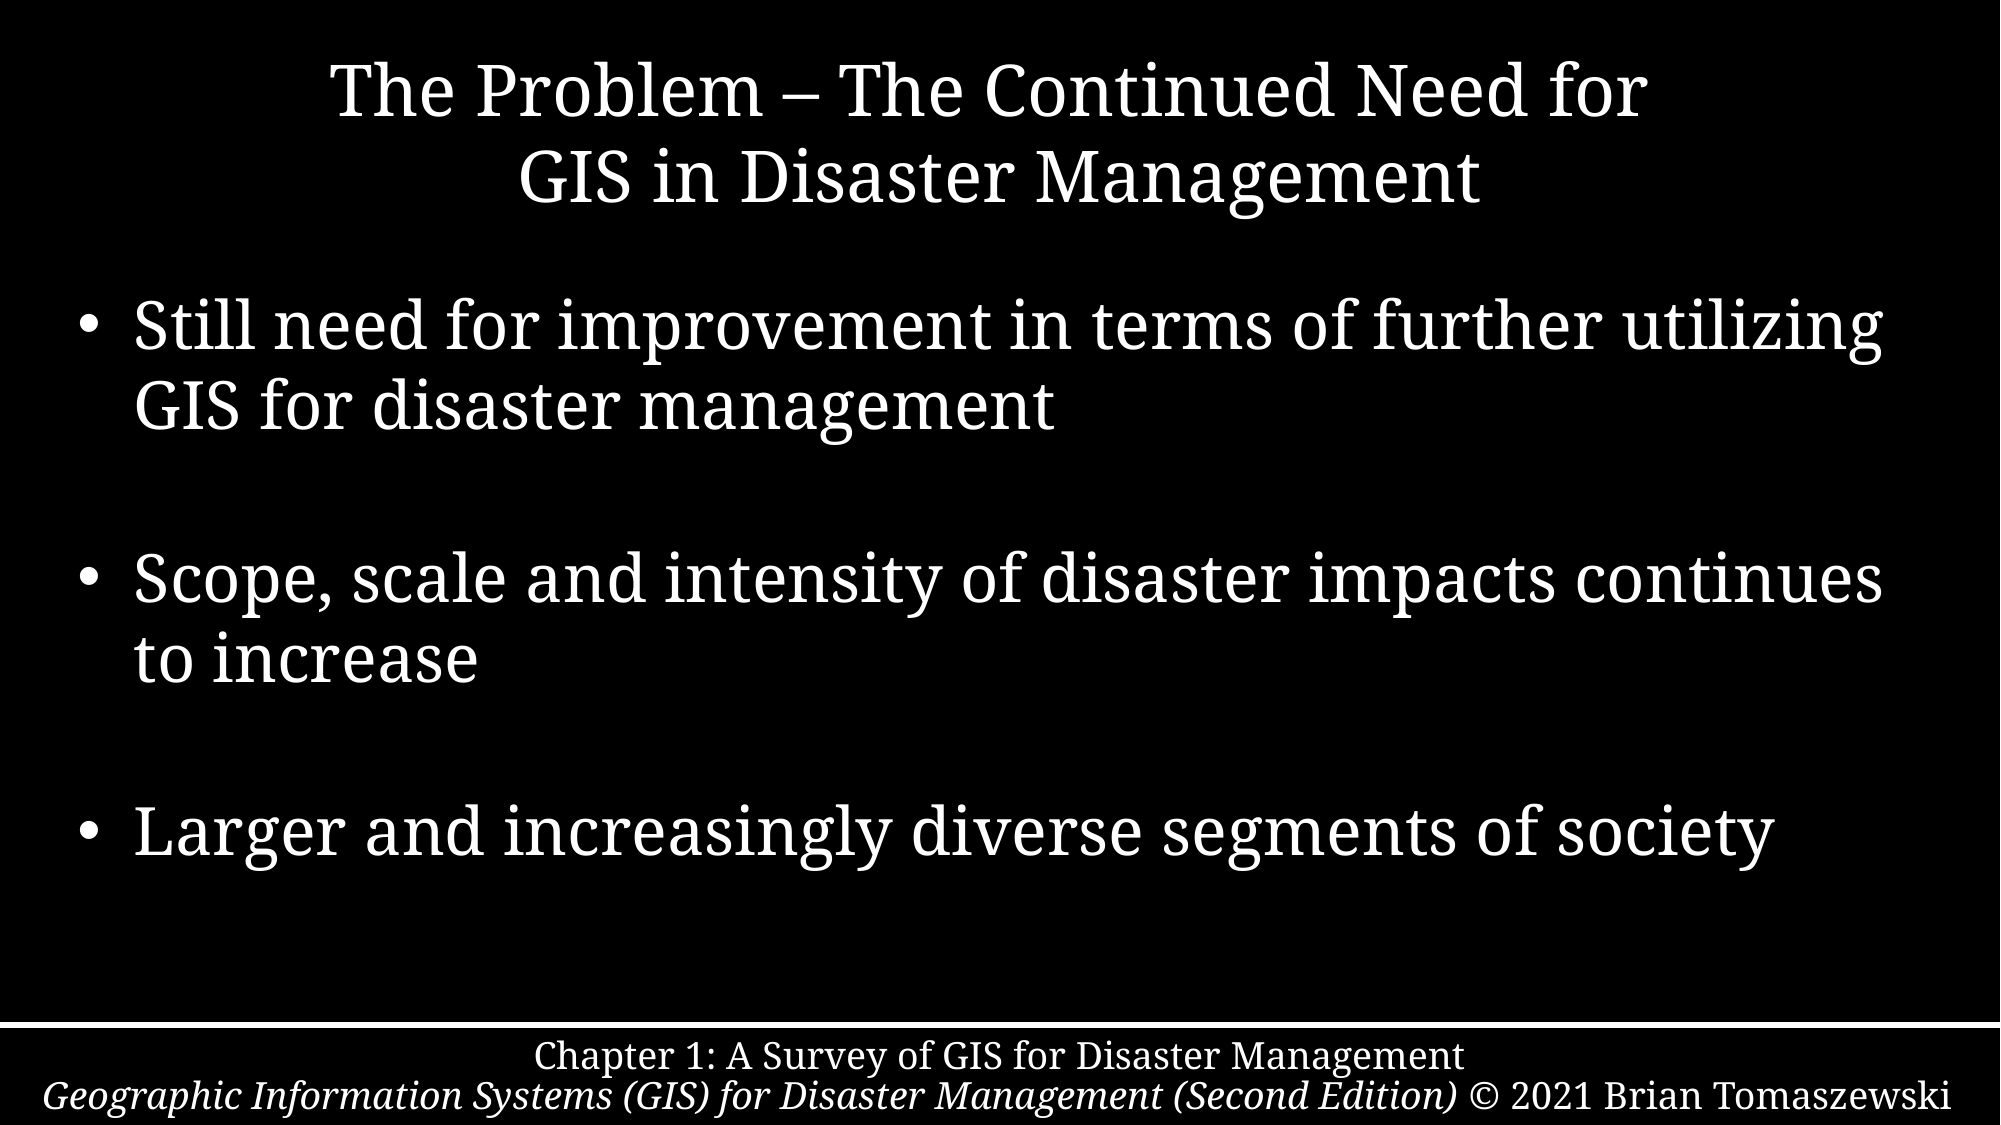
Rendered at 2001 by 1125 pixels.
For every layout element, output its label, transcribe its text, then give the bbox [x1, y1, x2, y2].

list Still need for improvement in terms of further utilizing GIS for disaster management Scope, scale and intensity of disaster impacts continues to increase Larger and increasingly diverse segments of society [62, 275, 1950, 900]
title The Problem – The Continued Need for GIS in Disaster Management [0, 37, 2000, 225]
